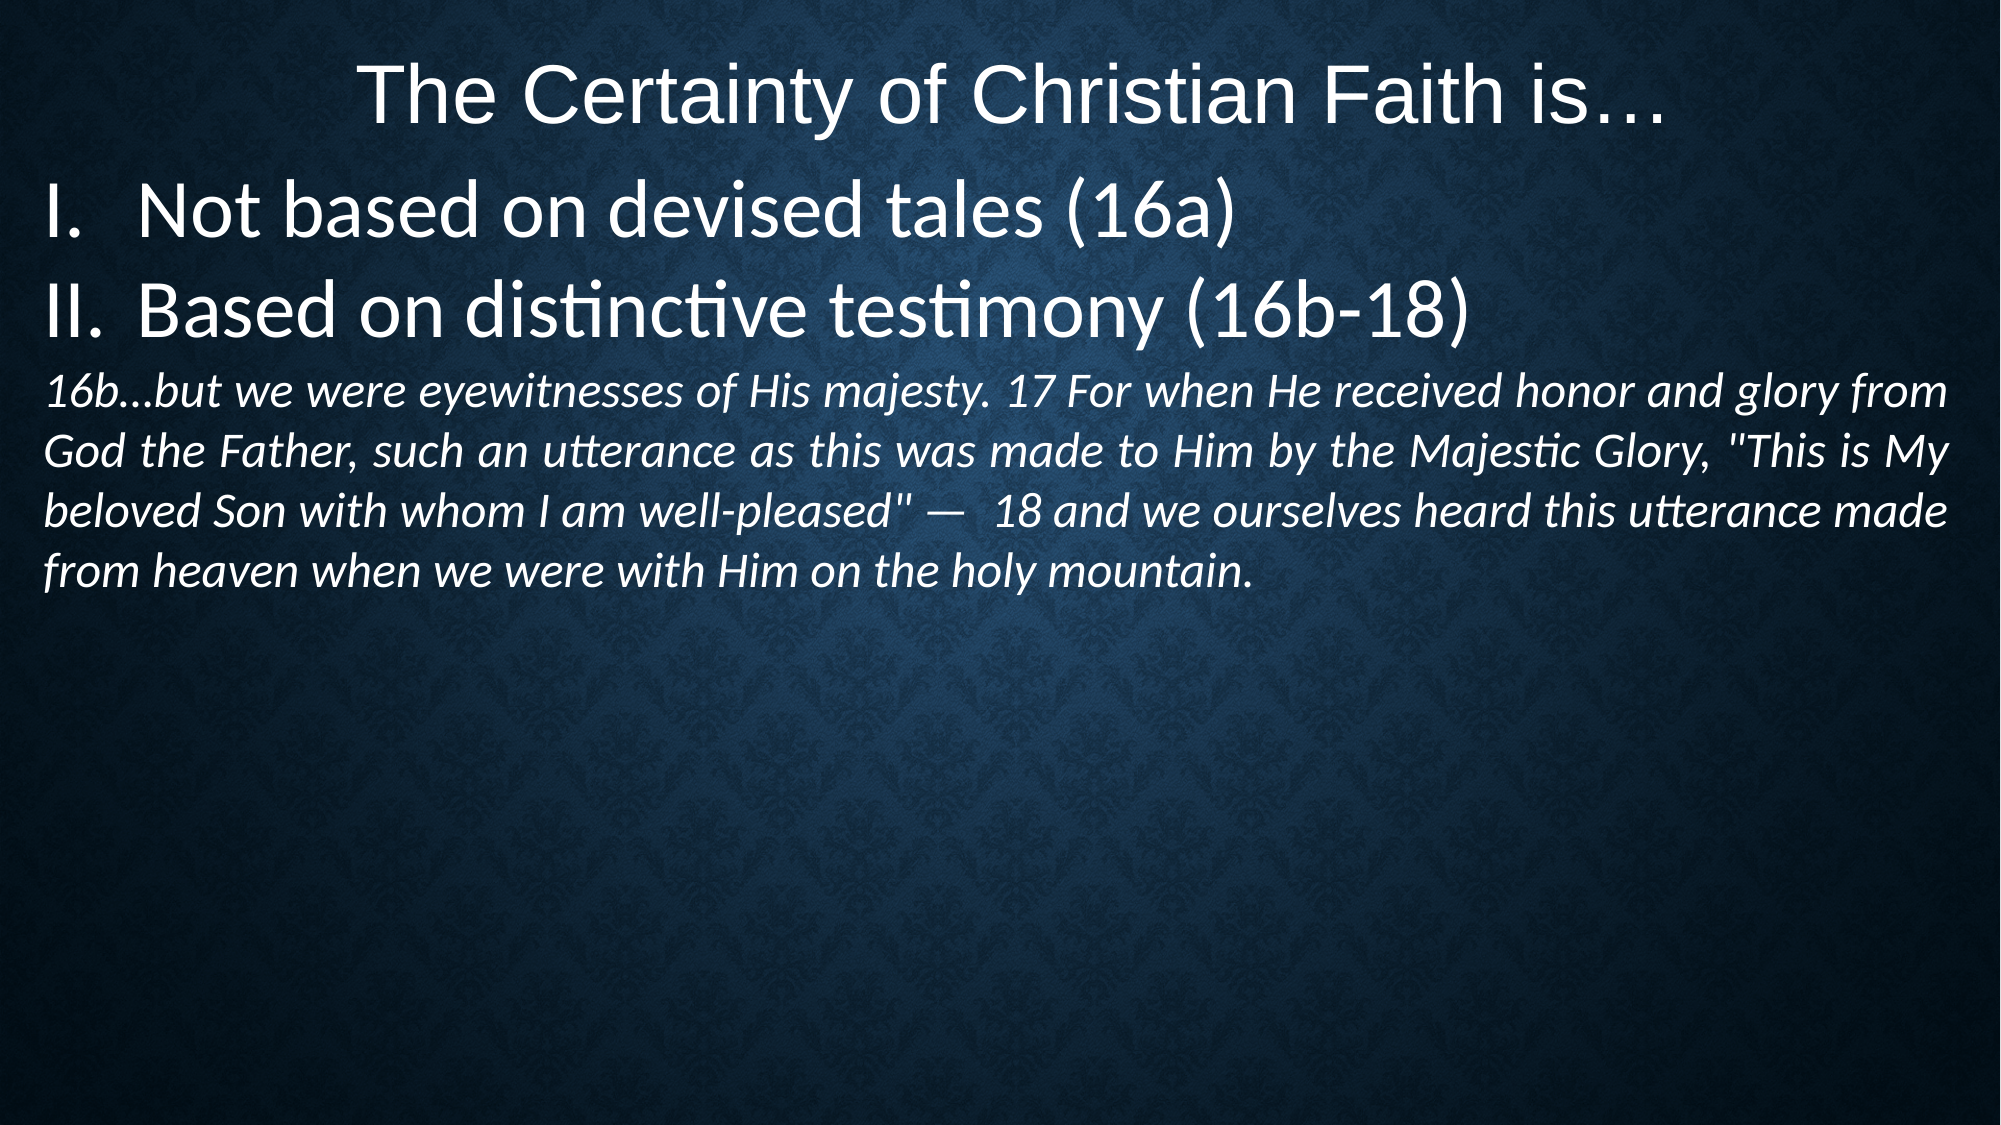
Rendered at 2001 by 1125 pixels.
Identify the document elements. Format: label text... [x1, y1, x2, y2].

text_box Not based on devised tales (16a) Based on distinctive testimony (16b-18) [28, 146, 1965, 350]
text_box The Certainty of Christian Faith is… [55, 32, 1974, 148]
text_box 16b…but we were eyewitnesses of His majesty. 17 For when He received honor and glory from God the Father, such an utterance as this was made to Him by the Majestic Glory, "This is My beloved Son with whom I am well-pleased" — 18 and we ourselves heard this utterance made from heaven when we were with Him on the holy mountain. [28, 350, 1965, 605]
